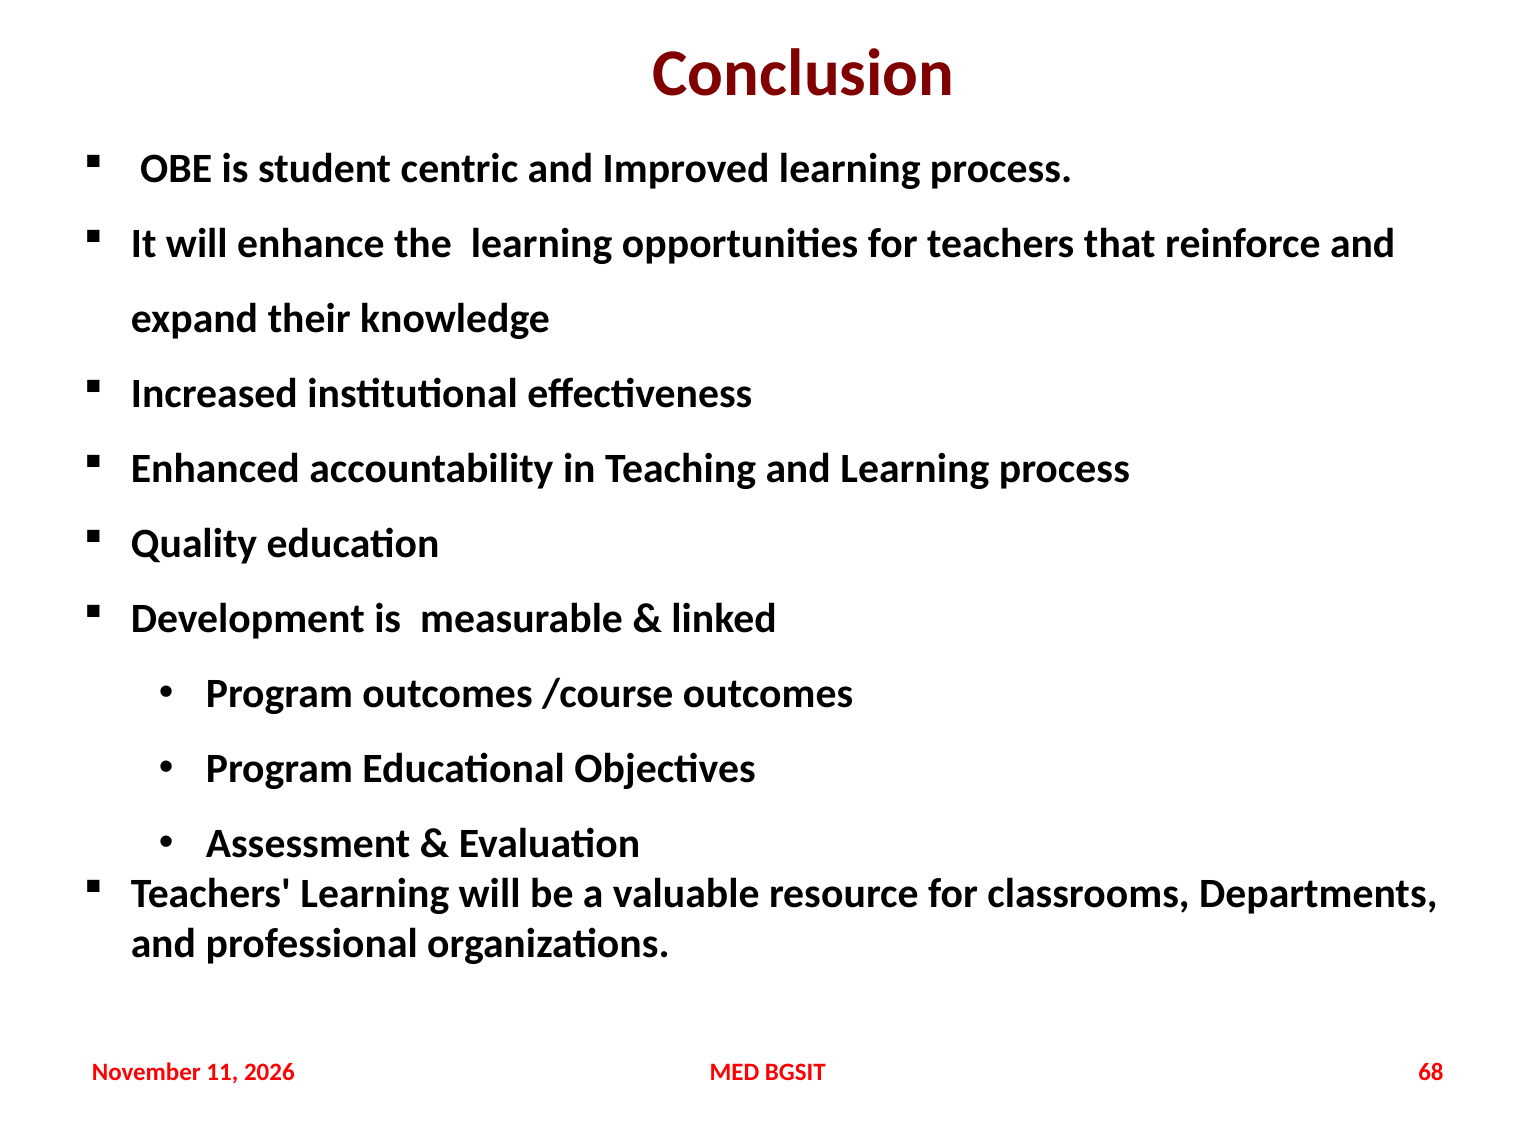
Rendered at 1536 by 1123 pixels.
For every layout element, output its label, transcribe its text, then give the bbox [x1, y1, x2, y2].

slide_number 68 [1100, 1040, 1459, 1100]
footer MED BGSIT [524, 1040, 1011, 1100]
title Conclusion [114, 15, 1494, 122]
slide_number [76, 1040, 436, 1100]
text_box OBE is student centric and Improved learning process. It will enhance the learning opportunities for teachers that reinforce and expand their knowledge Increased institutional effectiveness Enhanced accountability in Teaching and Learning process Quality education Development is measurable & linked Program outcomes /course outcomes Program Educational Objectives Assessment & Evaluation Teachers' Learning will be a valuable resource for classrooms, Departments, and professional organizations. [69, 108, 1487, 974]
